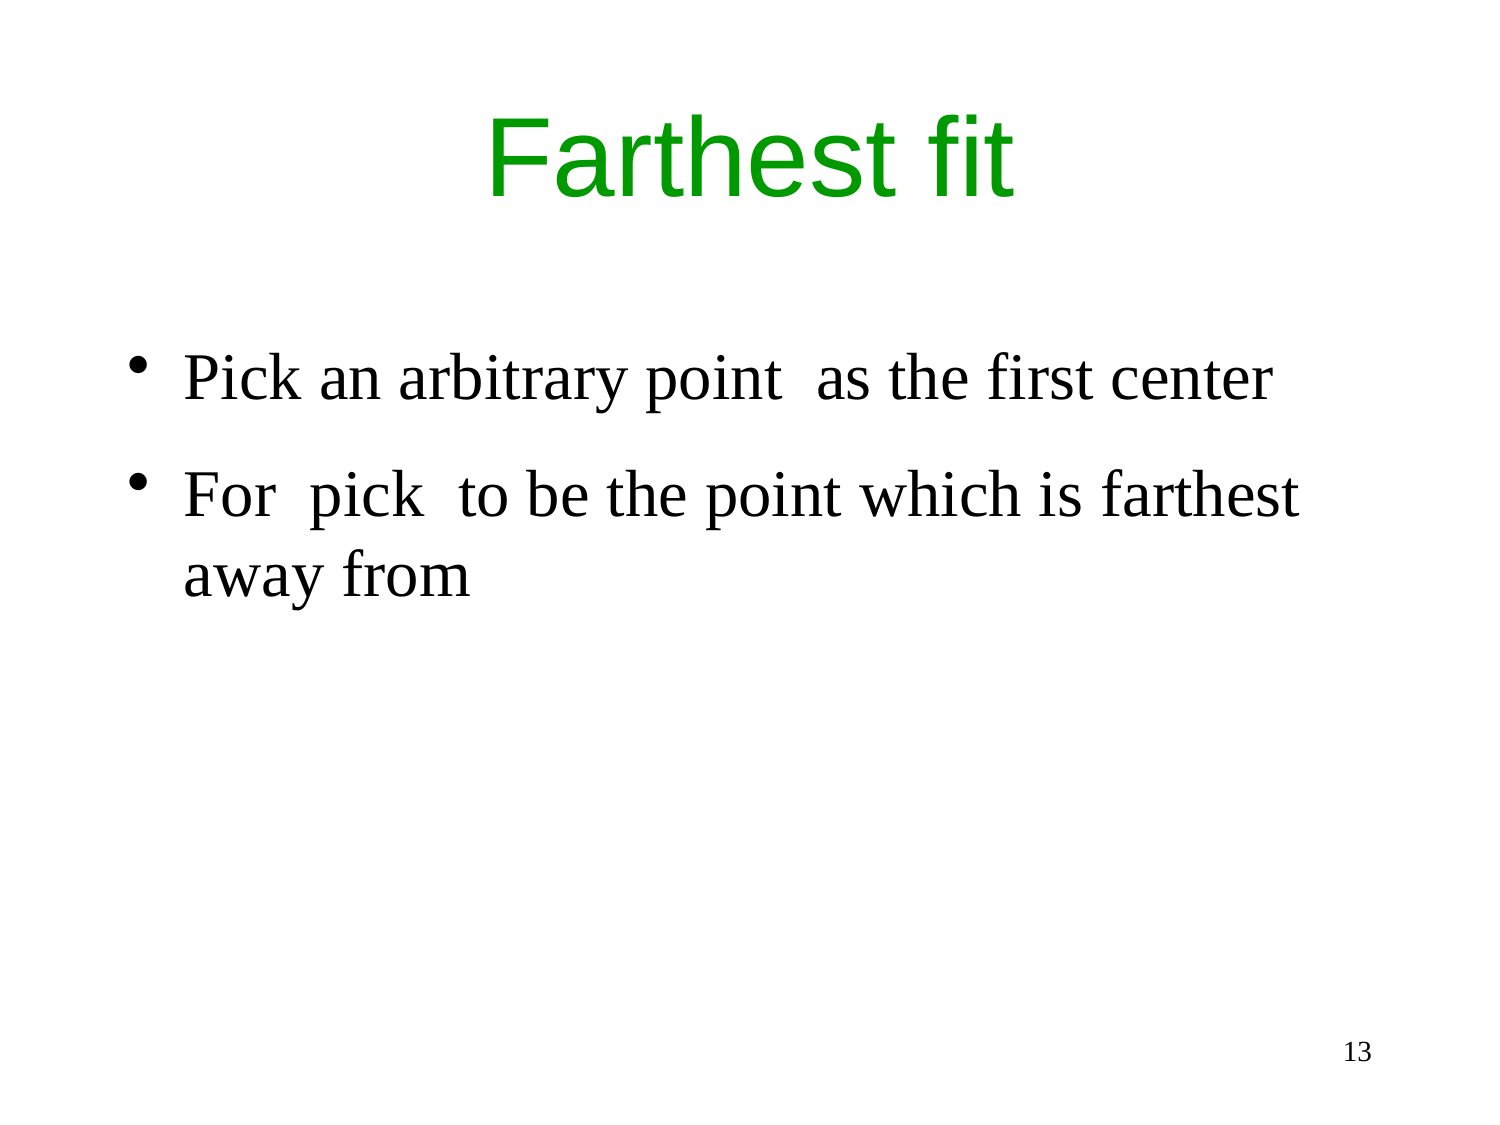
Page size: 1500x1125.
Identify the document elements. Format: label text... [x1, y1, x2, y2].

slide_number 13 [1074, 1024, 1388, 1101]
title Farthest fit [112, 57, 1388, 246]
